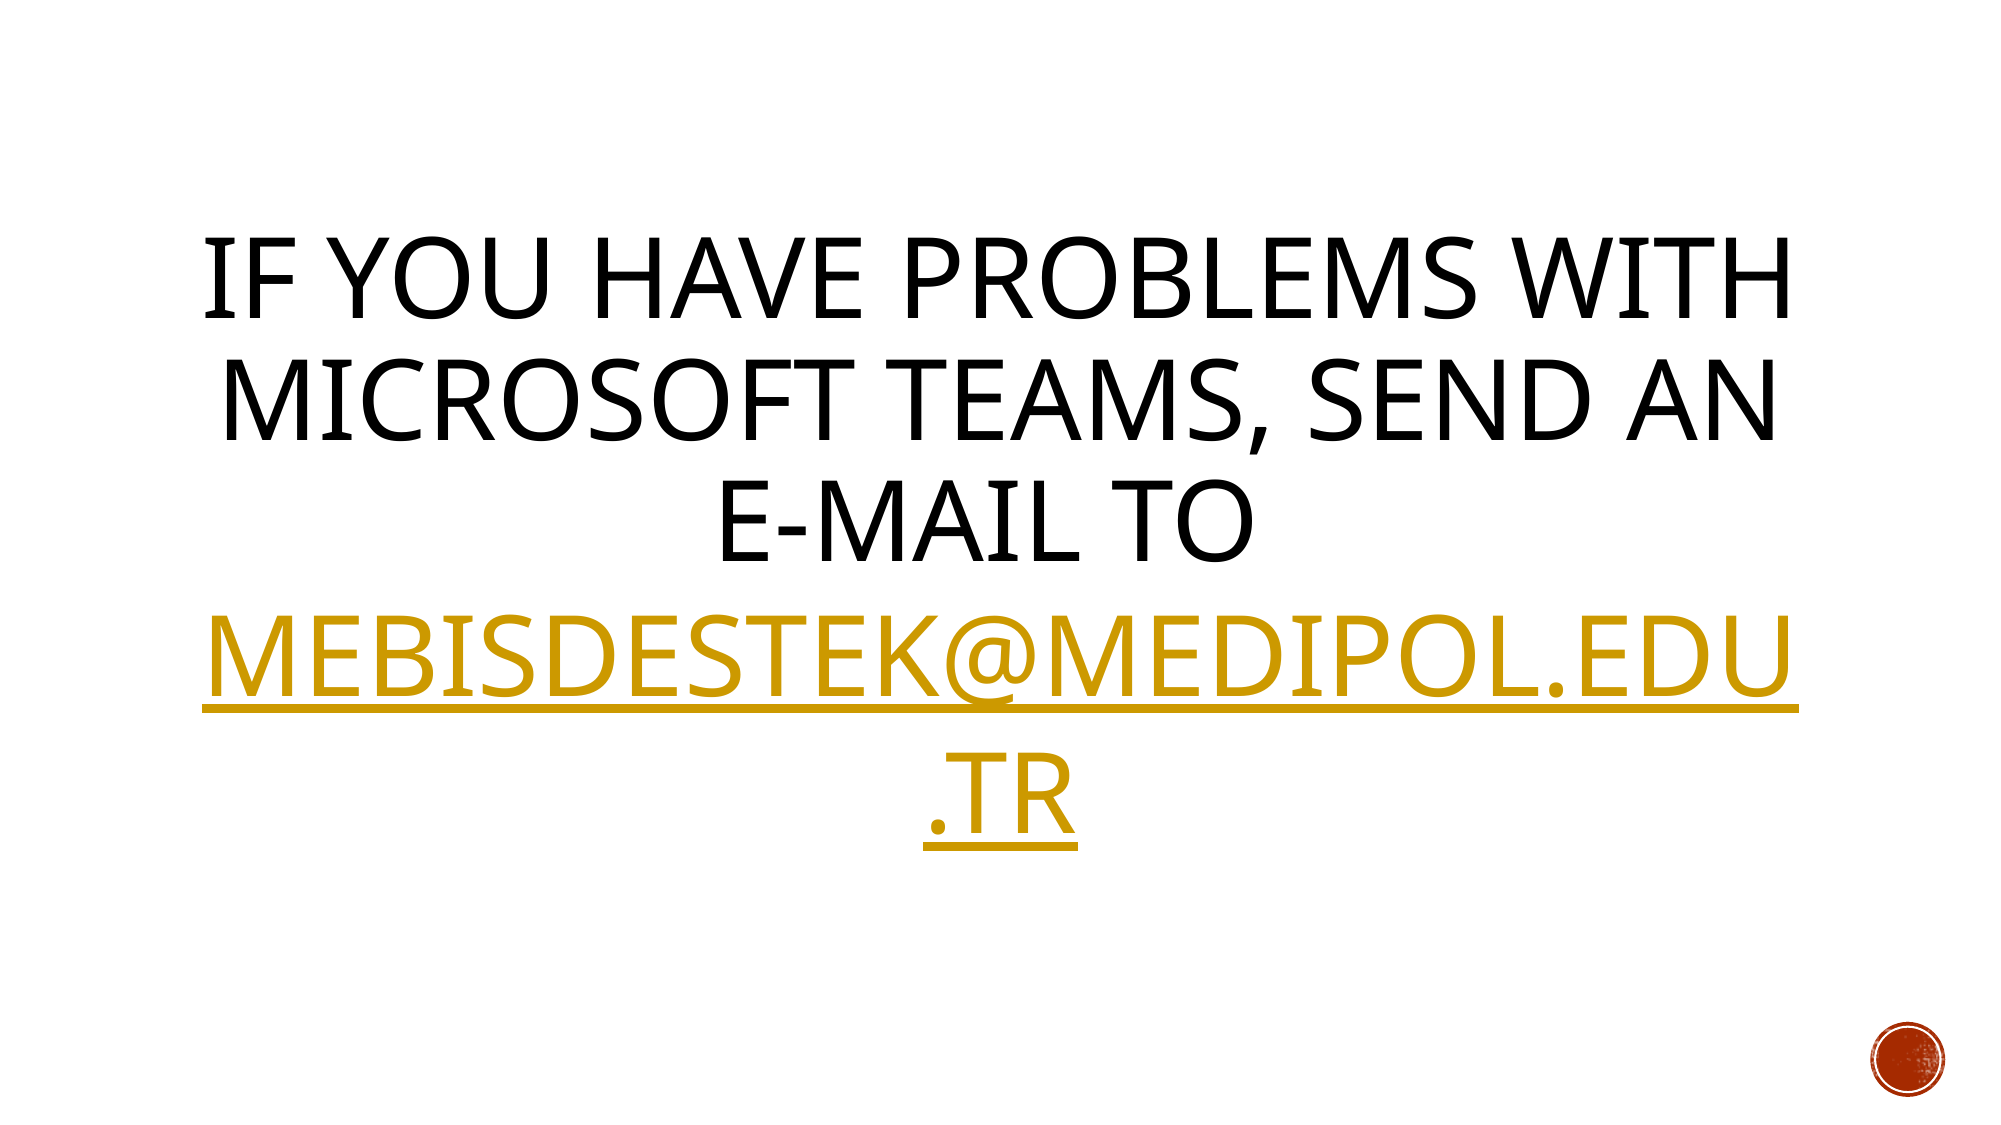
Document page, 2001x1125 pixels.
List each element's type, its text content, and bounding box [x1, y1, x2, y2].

title If you have problems wıth mıcrosoft teams, send an e-maıl to mebısdestek@medıpol.edu.tr [175, 79, 1826, 1004]
